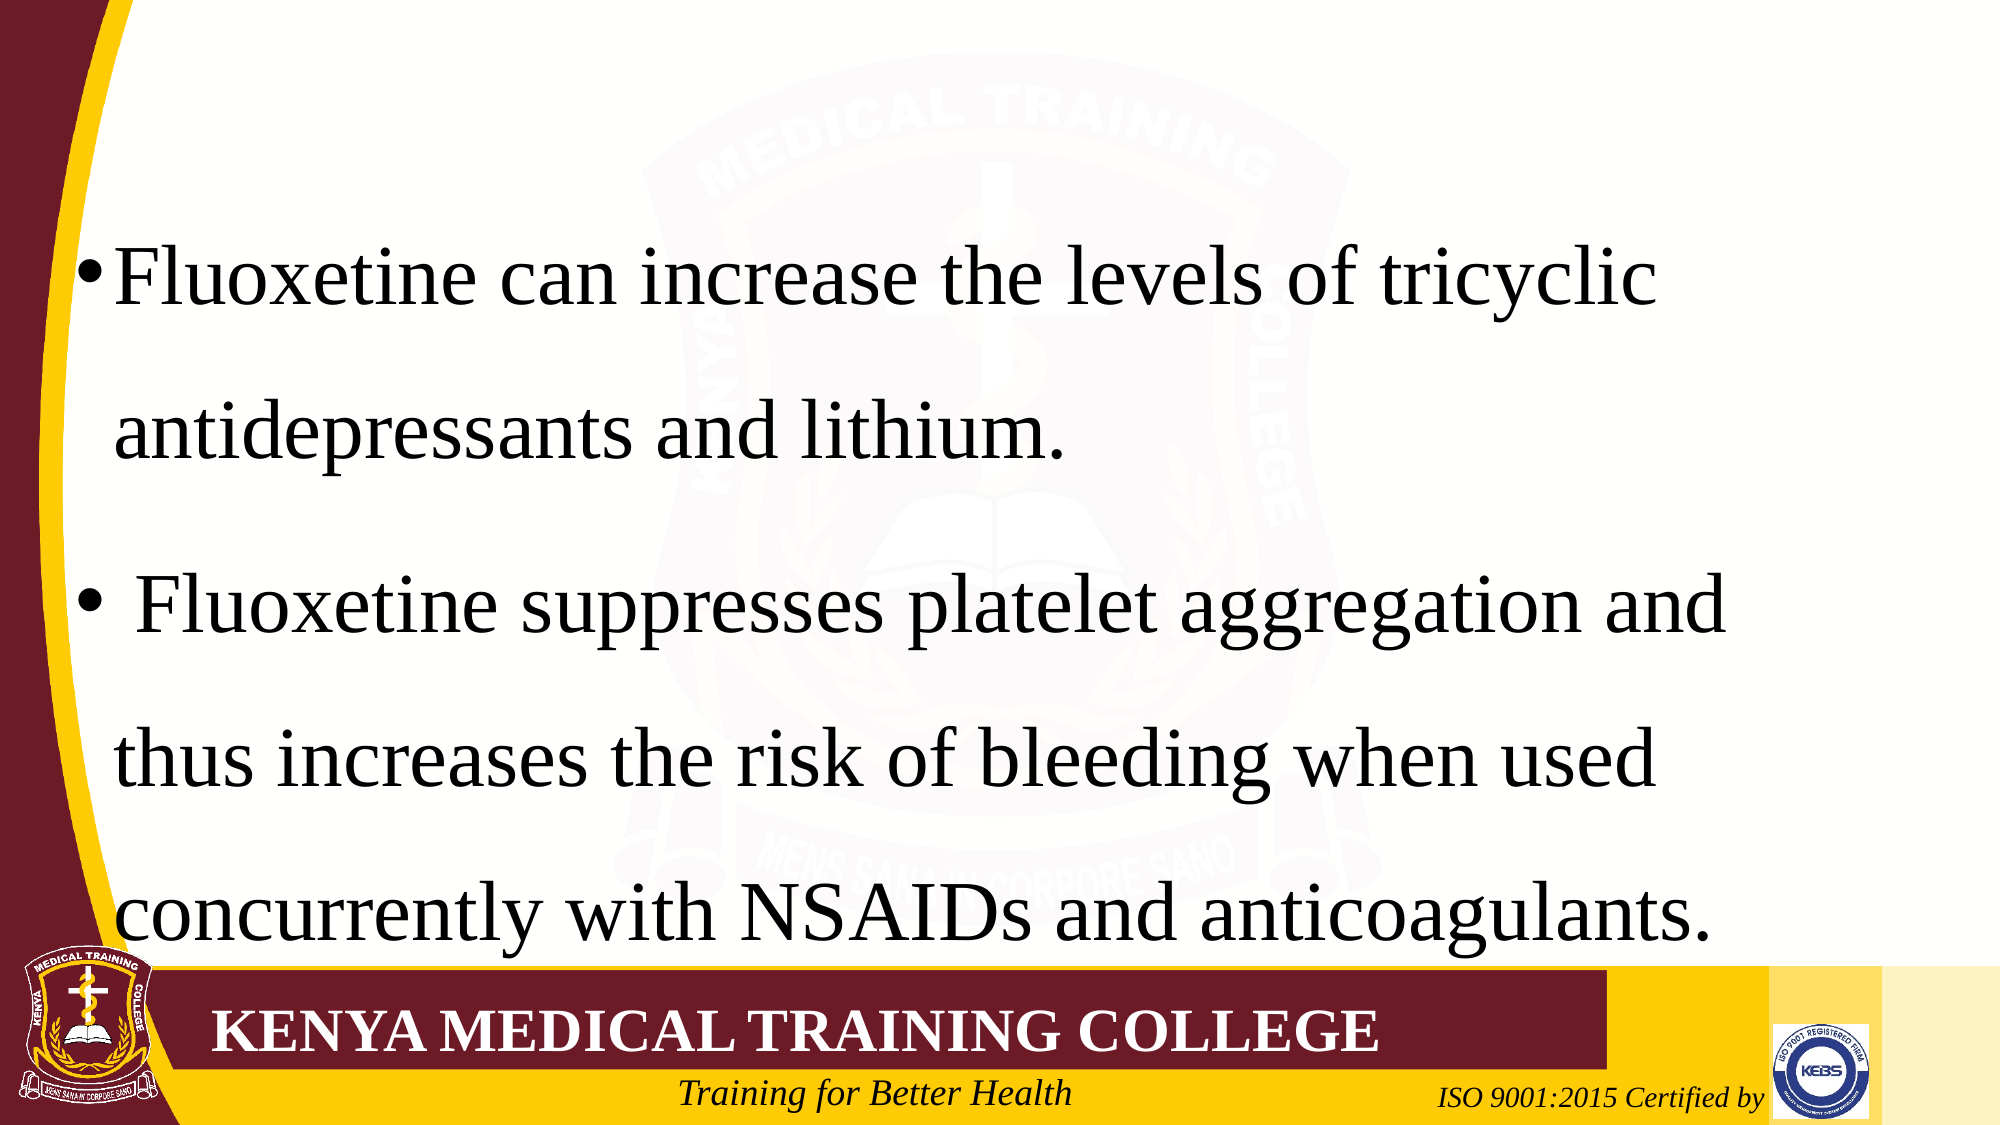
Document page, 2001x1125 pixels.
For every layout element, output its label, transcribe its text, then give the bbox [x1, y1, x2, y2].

picture [0, 0, 2000, 1125]
list Fluoxetine can increase the levels of tricyclic antidepressants and lithium. Fluoxetine suppresses platelet aggregation and thus increases the risk of bleeding when used concurrently with NSAIDs and anticoagulants. [60, 160, 1863, 1066]
